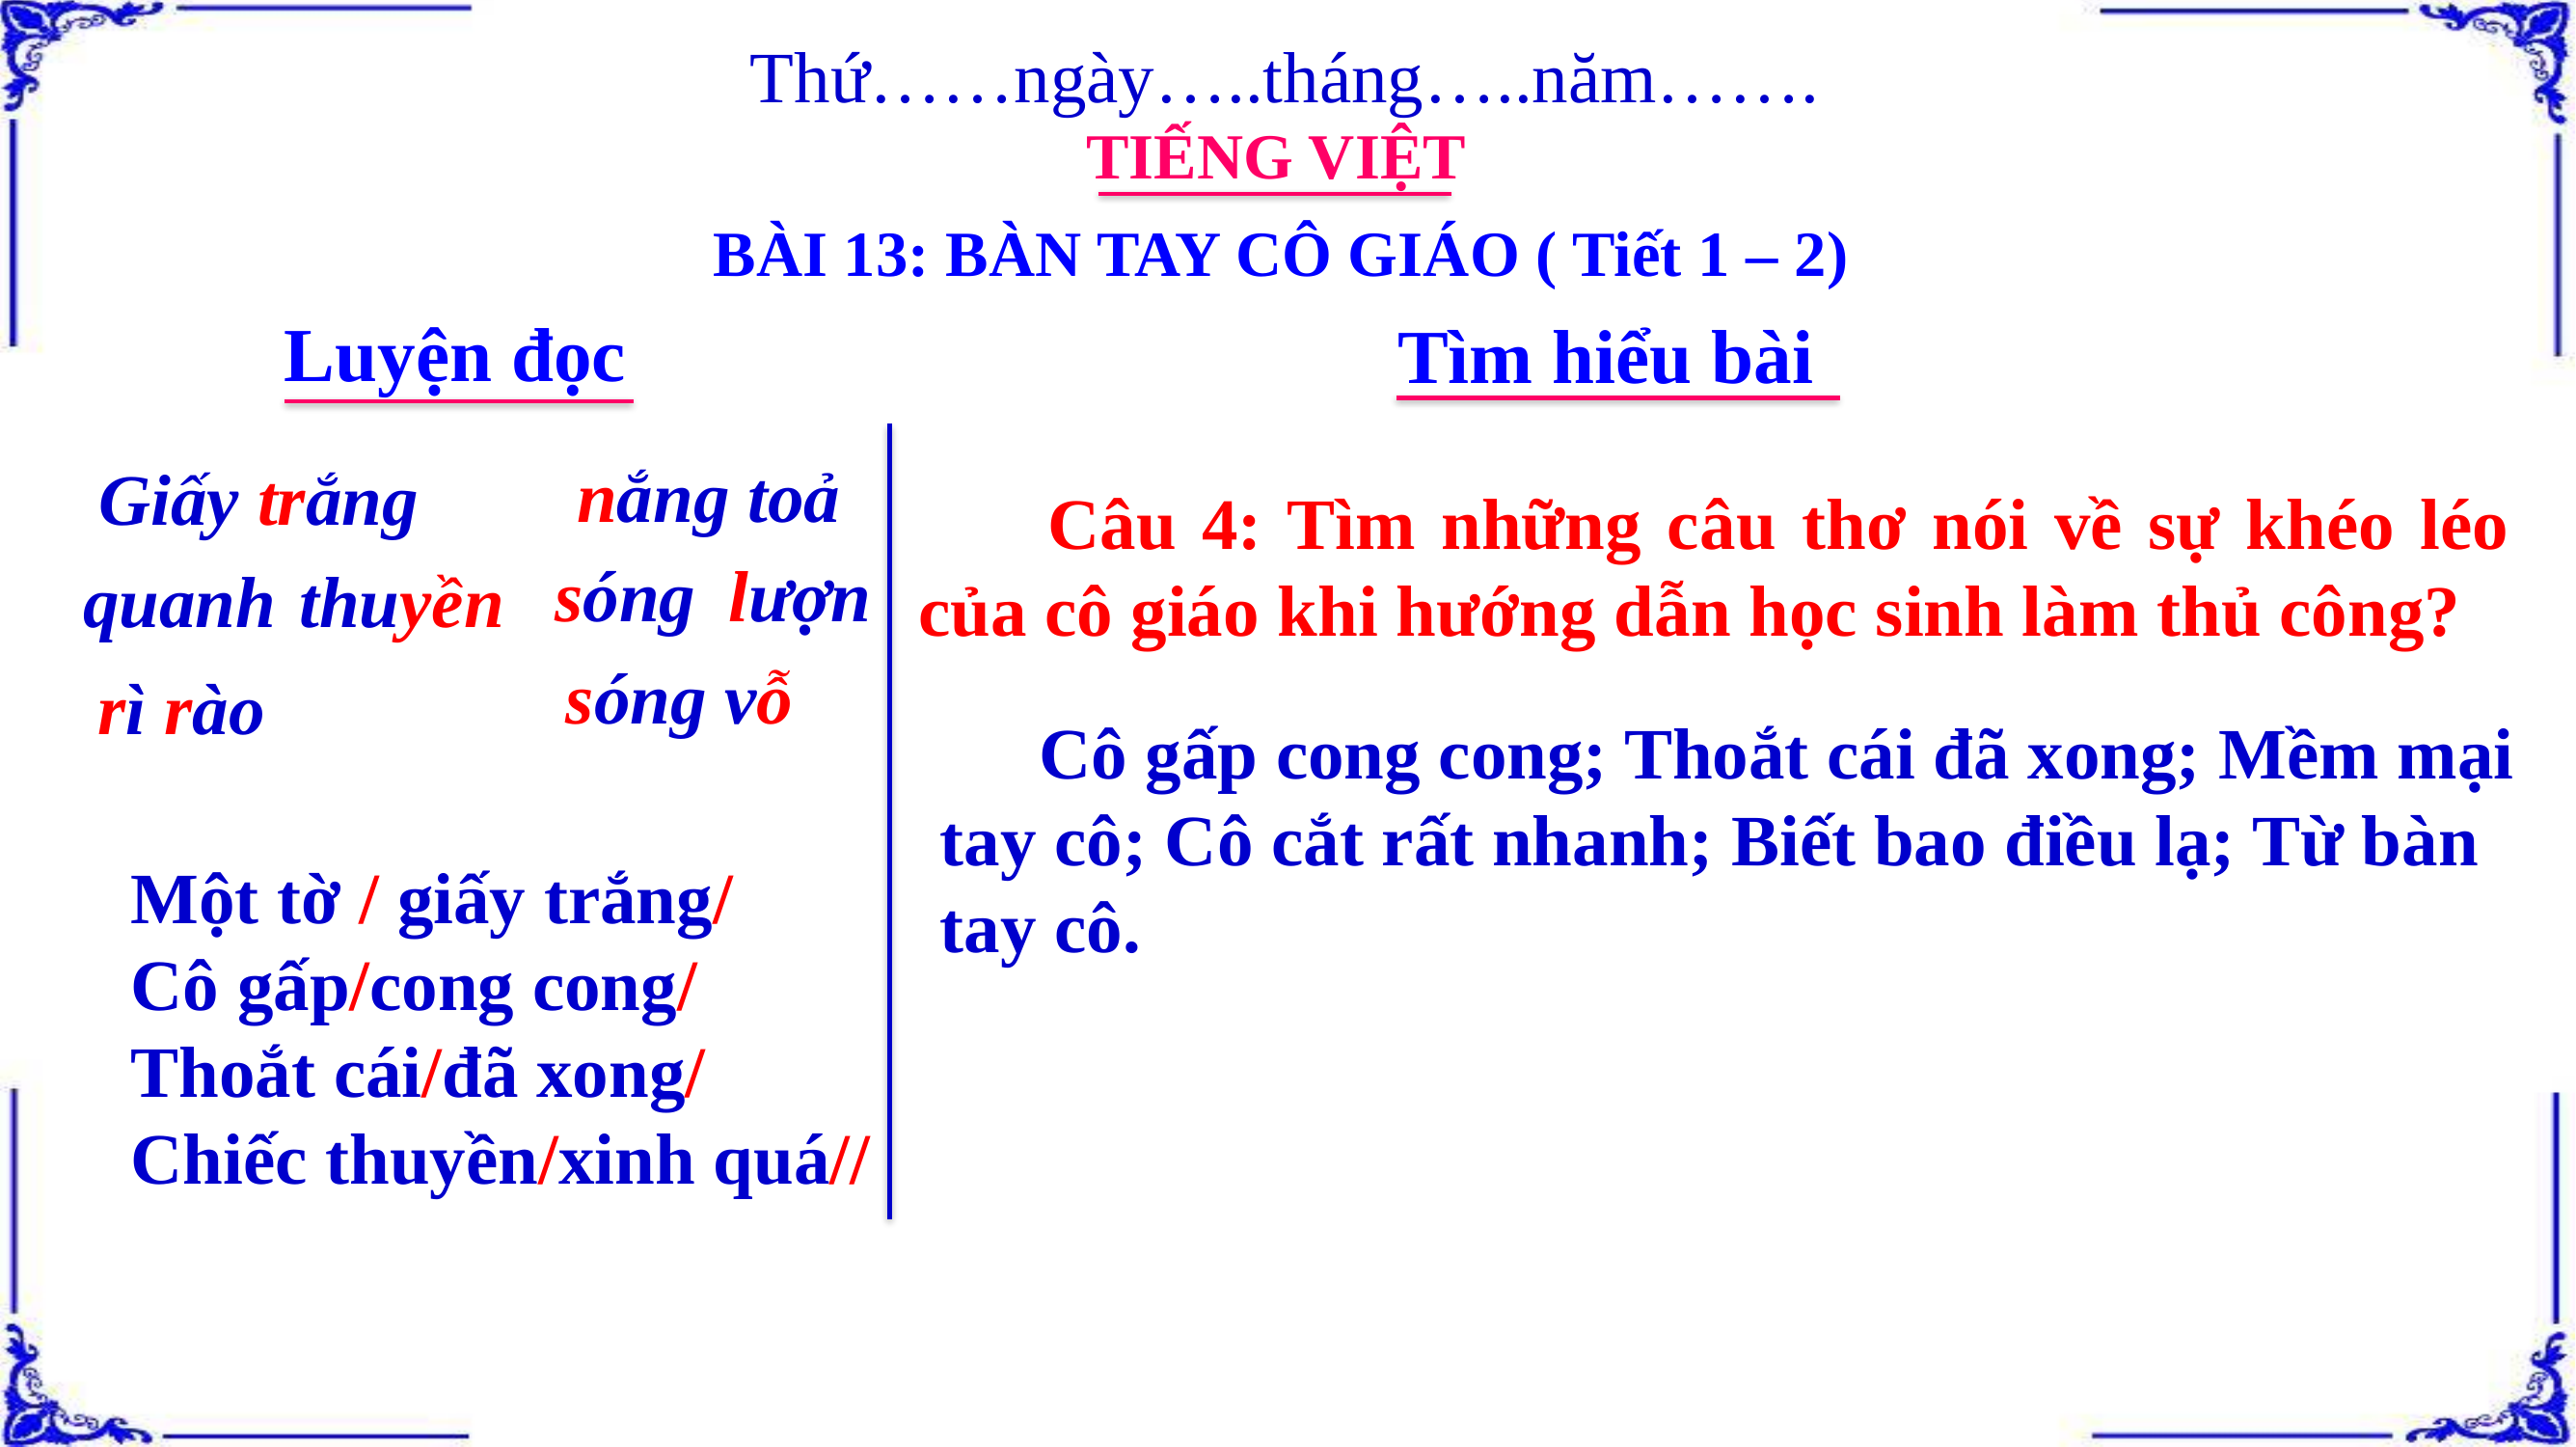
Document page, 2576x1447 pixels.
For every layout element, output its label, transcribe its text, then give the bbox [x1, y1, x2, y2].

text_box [730, 23, 1841, 201]
text_box Một tờ / giấy trắng/ Cô gấp/cong cong/ Thoắt cái/đã xong/ Chiếc thuyền/xinh quá// [62, 843, 885, 1206]
text_box sóng vỗ [552, 644, 885, 746]
text_box Câu 4: Tìm những câu thơ nói về sự khéo léo của cô giáo khi hướng dẫn học sinh làm thủ công? [904, 470, 2524, 659]
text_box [1384, 301, 1841, 406]
text_box rì rào [83, 655, 308, 757]
text_box sóng lượn [540, 541, 885, 643]
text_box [271, 298, 639, 403]
text_box BÀI 13: BÀN TAY CÔ GIÁO ( Tiết 1 – 2) [660, 200, 1903, 301]
picture [0, 0, 2576, 1447]
text_box nắng toả [562, 443, 885, 541]
text_box Giấy trắng [84, 446, 471, 547]
text_box quanh thuyền [45, 547, 519, 649]
text_box Cô gấp cong cong; Thoắt cái đã xong; Mềm mại tay cô; Cô cắt rất nhanh; Biết bao điều lạ; Từ bàn tay cô. [926, 698, 2541, 974]
